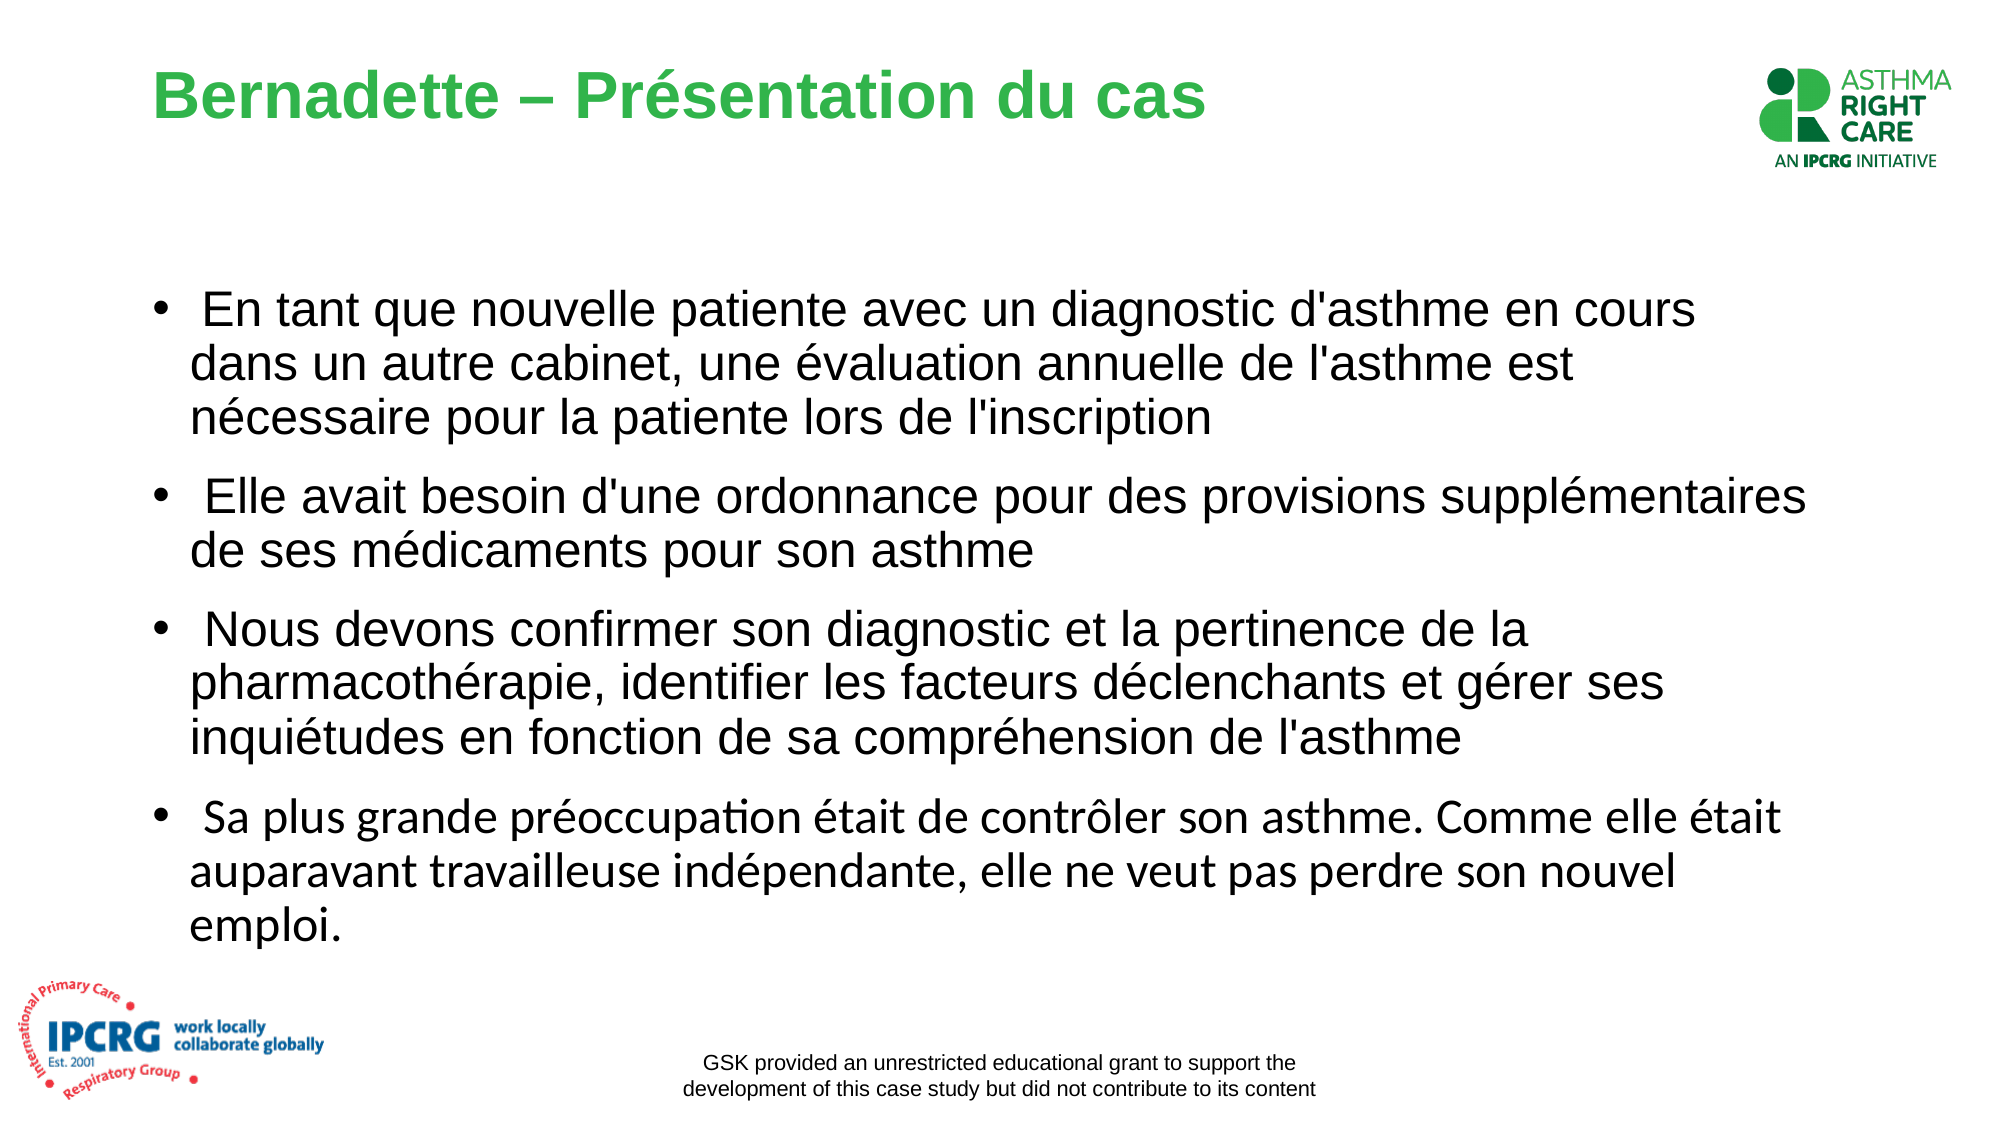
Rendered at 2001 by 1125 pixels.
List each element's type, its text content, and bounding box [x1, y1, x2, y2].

picture [1753, 64, 1957, 171]
title Bernadette – Présentation du cas [137, 53, 1641, 182]
picture [18, 981, 324, 1100]
text_box En tant que nouvelle patiente avec un diagnostic d'asthme en cours dans un autre cabinet, une évaluation annuelle de l'asthme est nécessaire pour la patiente lors de l'inscription Elle avait besoin d'une ordonnance pour des provisions supplémentaires de ses médicaments pour son asthme Nous devons confirmer son diagnostic et la pertinence de la pharmacothérapie, identifier les facteurs déclenchants et gérer ses inquiétudes en fonction de sa compréhension de l'asthme Sa plus grande préoccupation était de contrôler son asthme. Comme elle était auparavant travailleuse indépendante, elle ne veut pas perdre son nouvel emploi. [137, 228, 1823, 1014]
